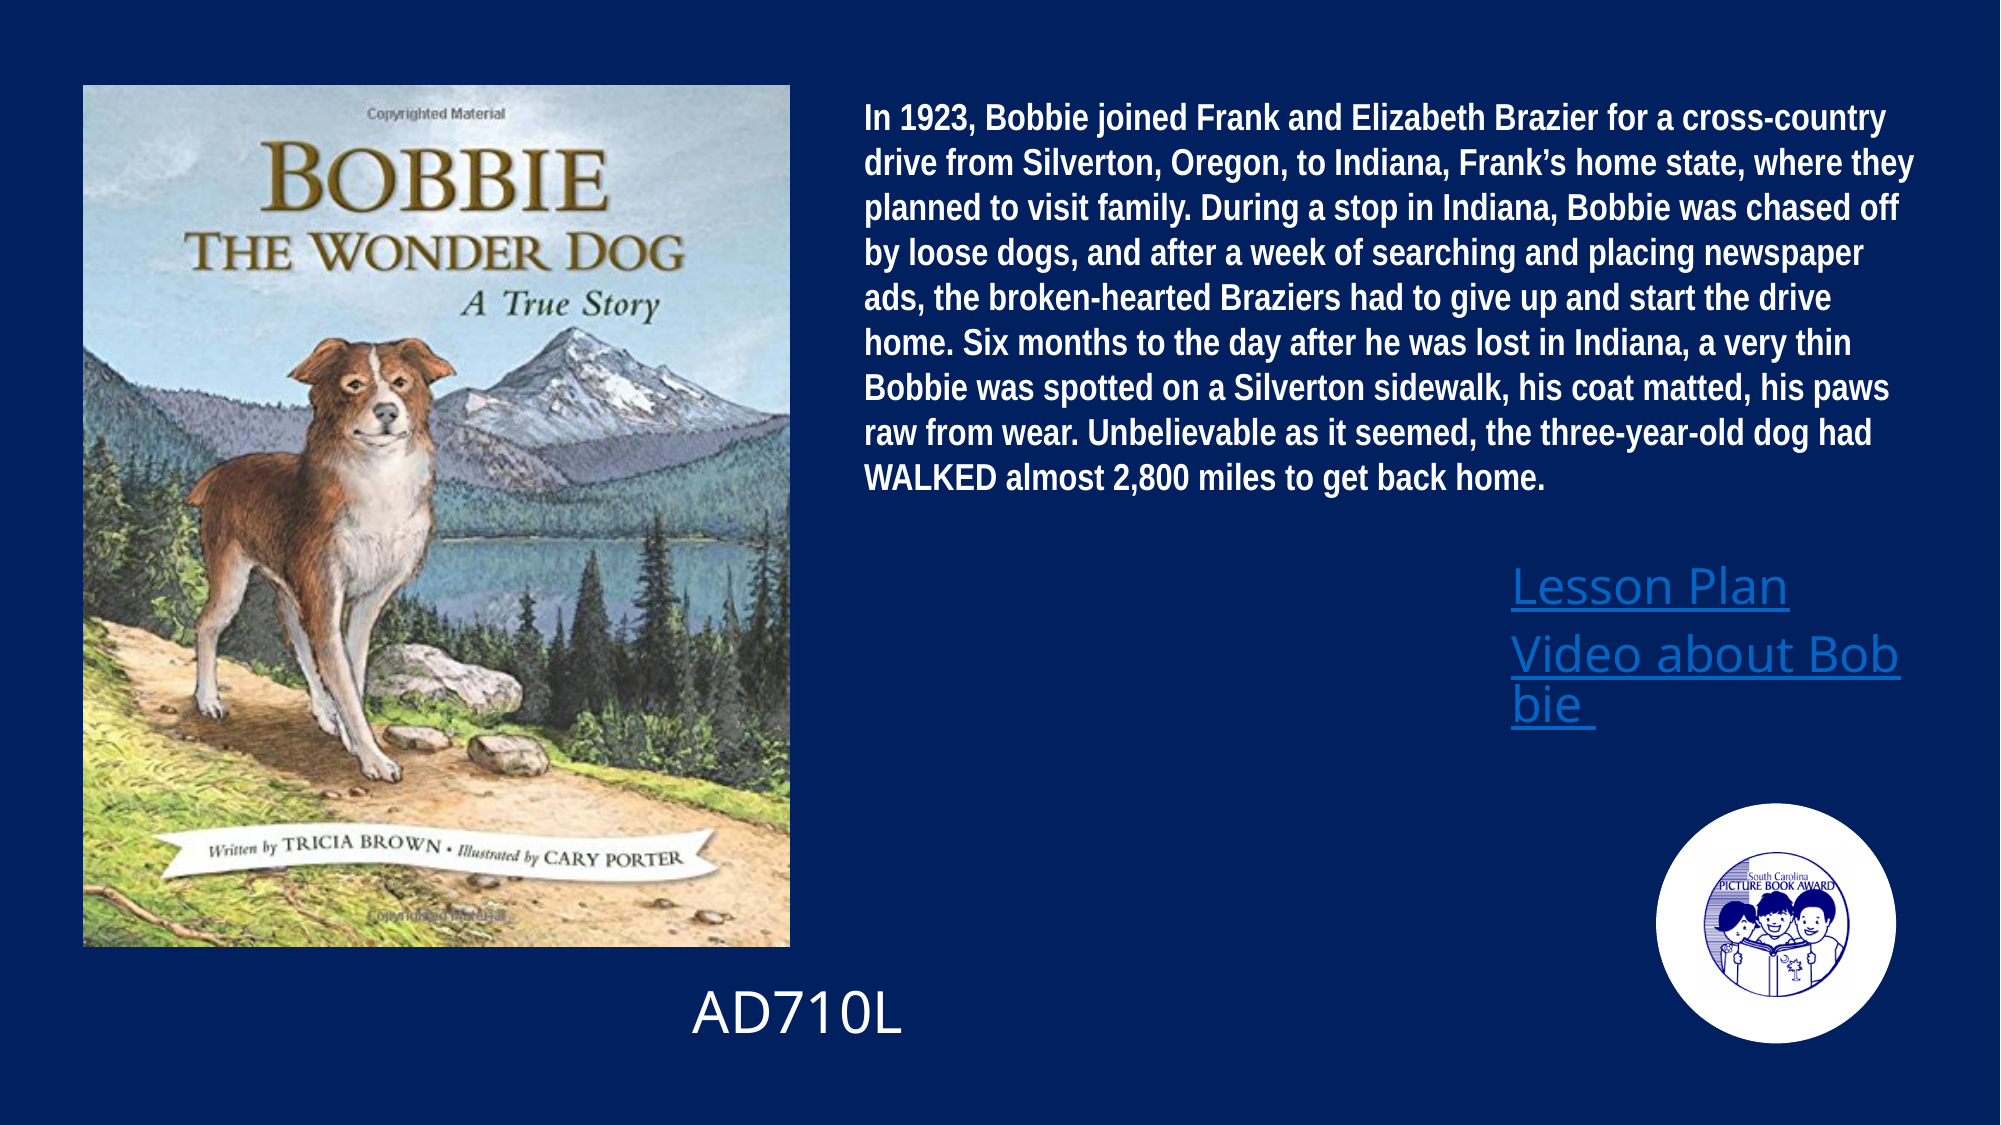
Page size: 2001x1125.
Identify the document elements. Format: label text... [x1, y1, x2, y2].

text_box [1655, 802, 1898, 1045]
picture [1701, 848, 1852, 999]
text_box In 1923, Bobbie joined Frank and Elizabeth Brazier for a cross-country drive from Silverton, Oregon, to Indiana, Frank’s home state, where they planned to visit family. During a stop in Indiana, Bobbie was chased off by loose dogs, and after a week of searching and placing newspaper ads, the broken-hearted Braziers had to give up and start the drive home. Six months to the day after he was lost in Indiana, a very thin Bobbie was spotted on a Silverton sidewalk, his coat matted, his paws raw from wear. Unbelievable as it seemed, the three-year-old dog had WALKED almost 2,800 miles to get back home. [849, 85, 1944, 506]
text_box Lesson Plan Video about Bobbie [1496, 546, 1944, 699]
text_box AD710L [678, 967, 942, 1053]
picture [83, 85, 790, 947]
